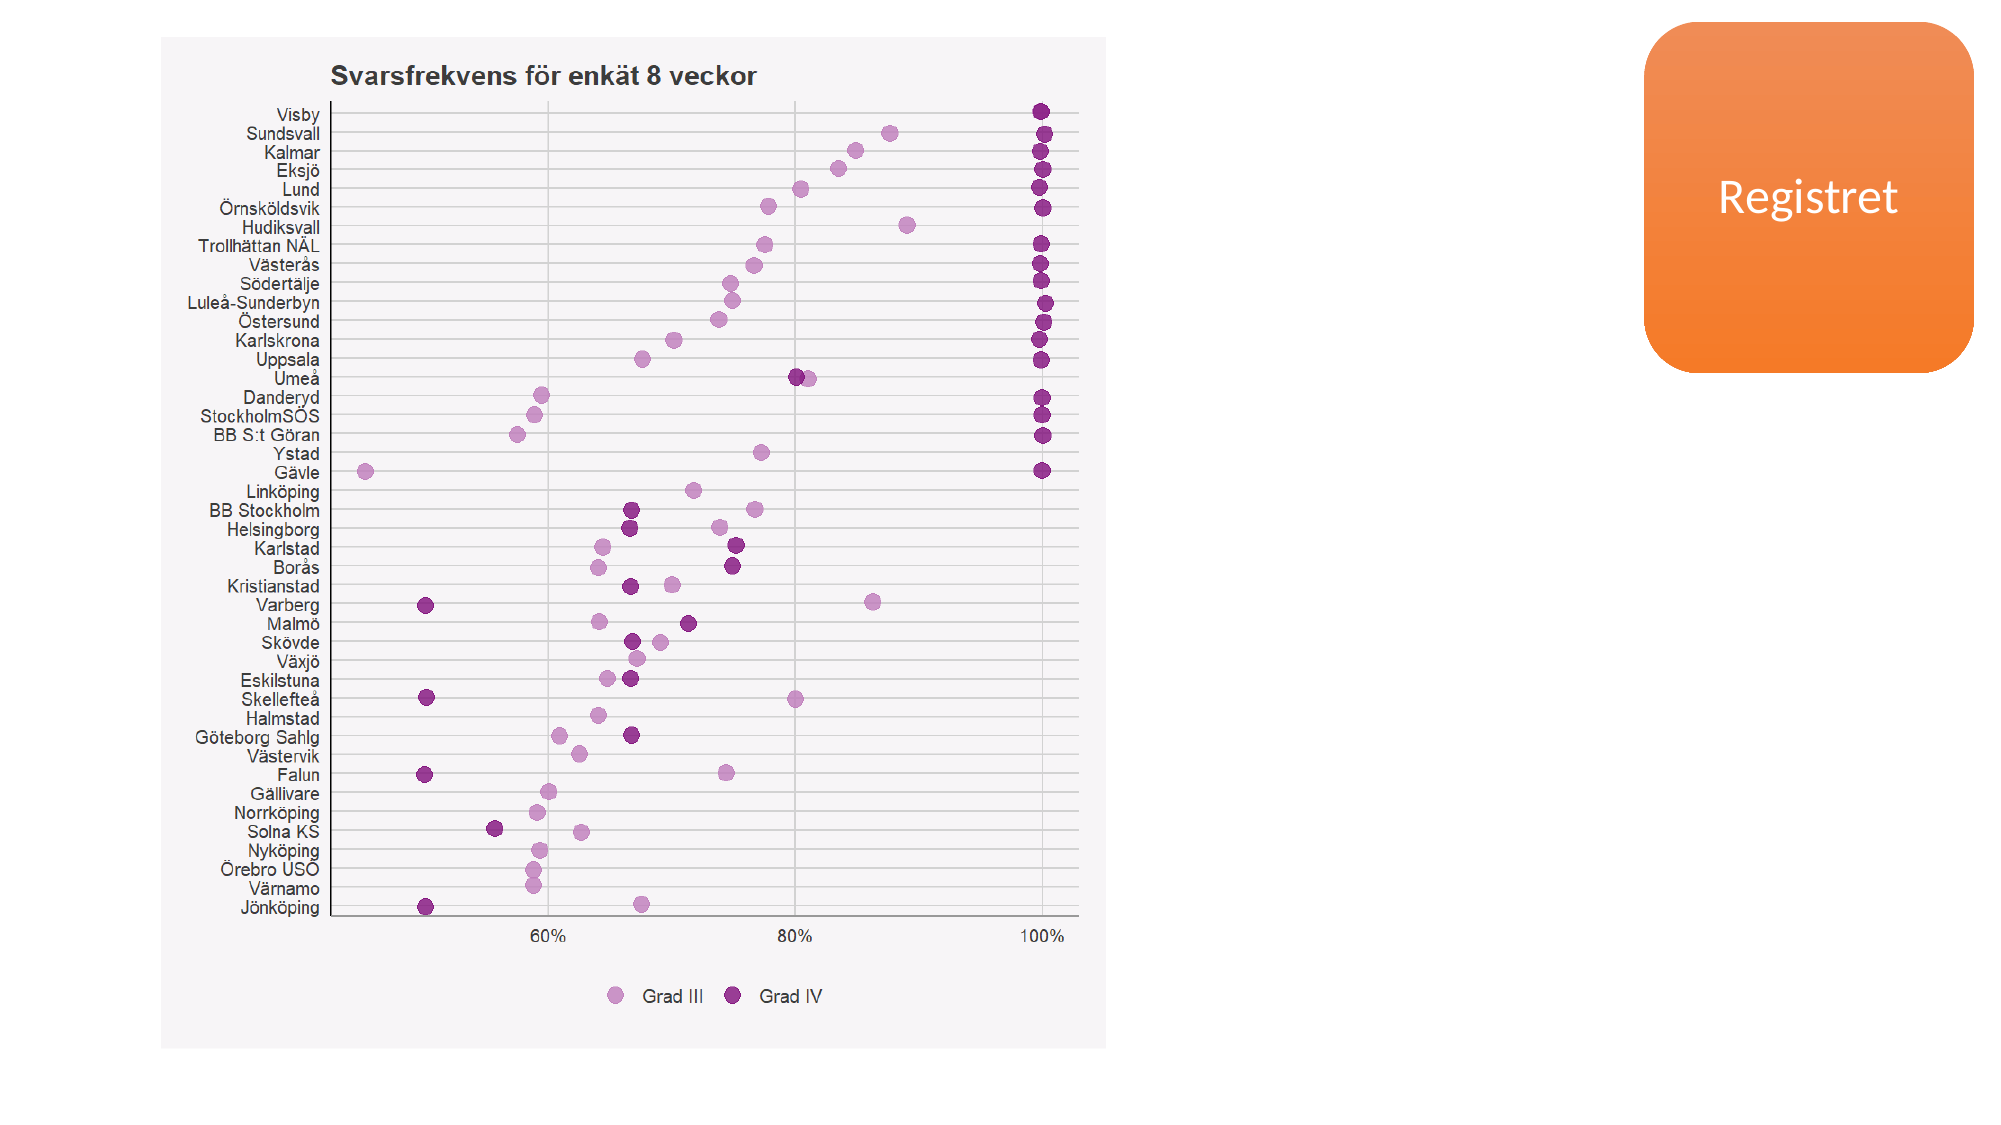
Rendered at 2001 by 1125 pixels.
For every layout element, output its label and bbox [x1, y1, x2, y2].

text_box [1644, 21, 1974, 373]
picture [161, 37, 1106, 1049]
